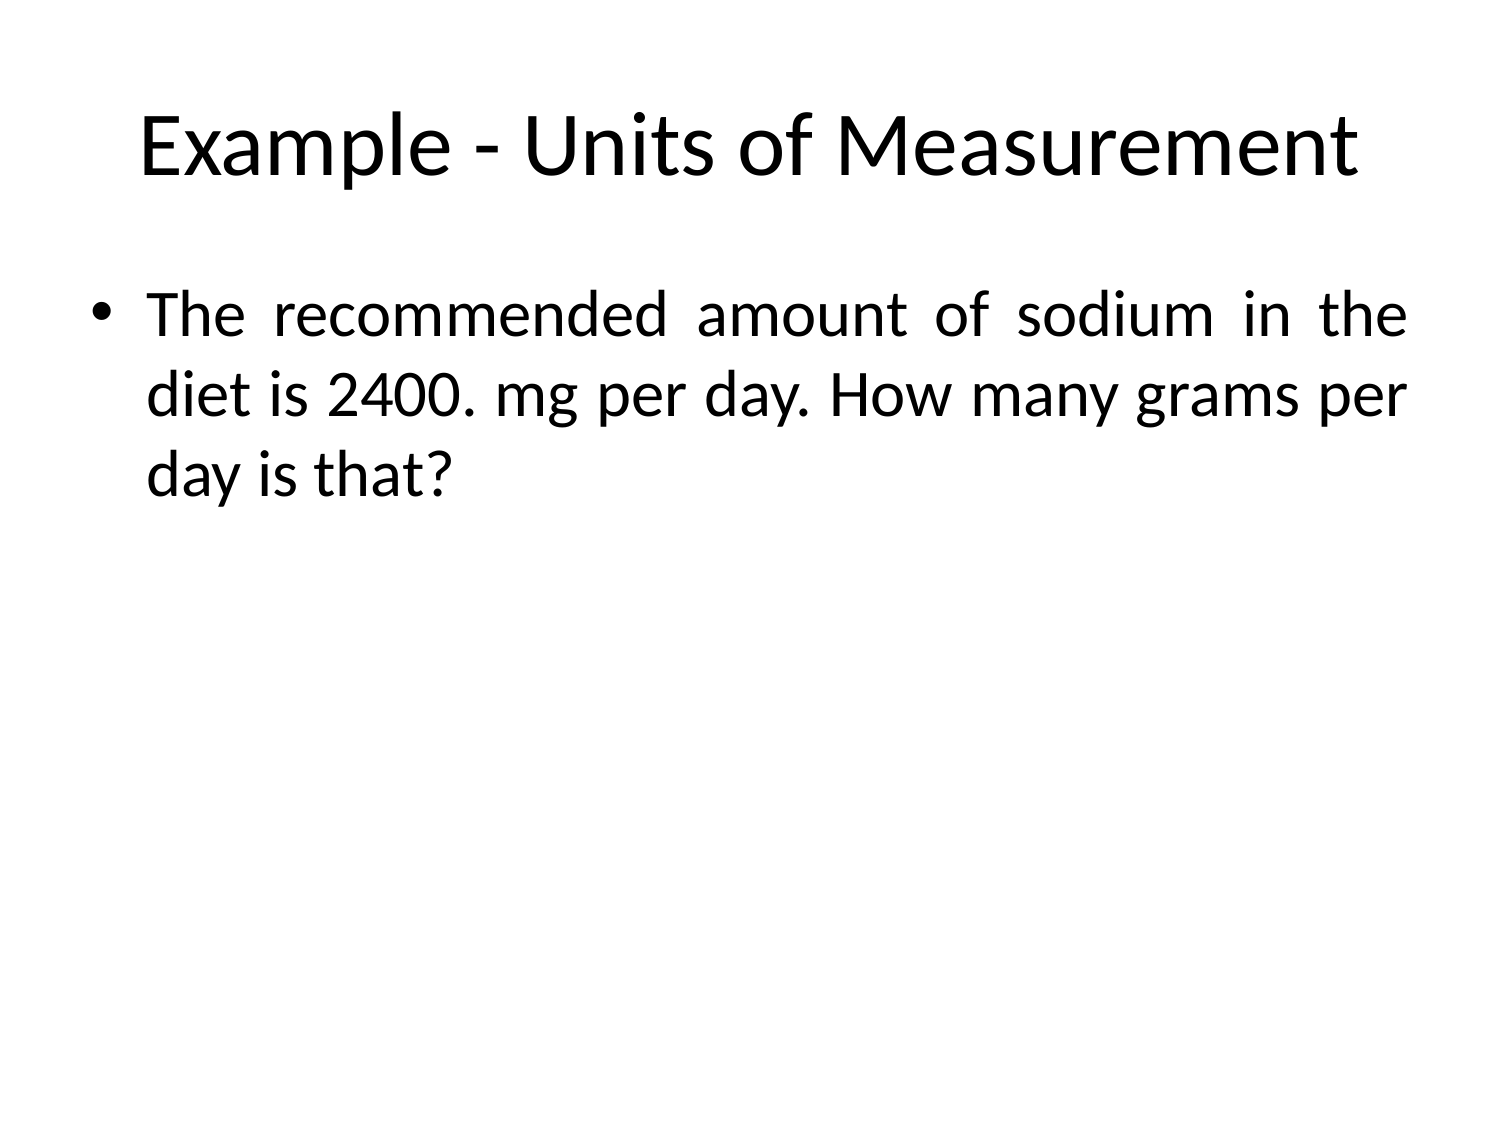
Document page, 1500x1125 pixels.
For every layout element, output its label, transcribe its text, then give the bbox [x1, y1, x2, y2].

list The recommended amount of sodium in the diet is 2400. mg per day. How many grams per day is that? [75, 262, 1425, 1005]
title Example - Units of Measurement [75, 45, 1425, 233]
